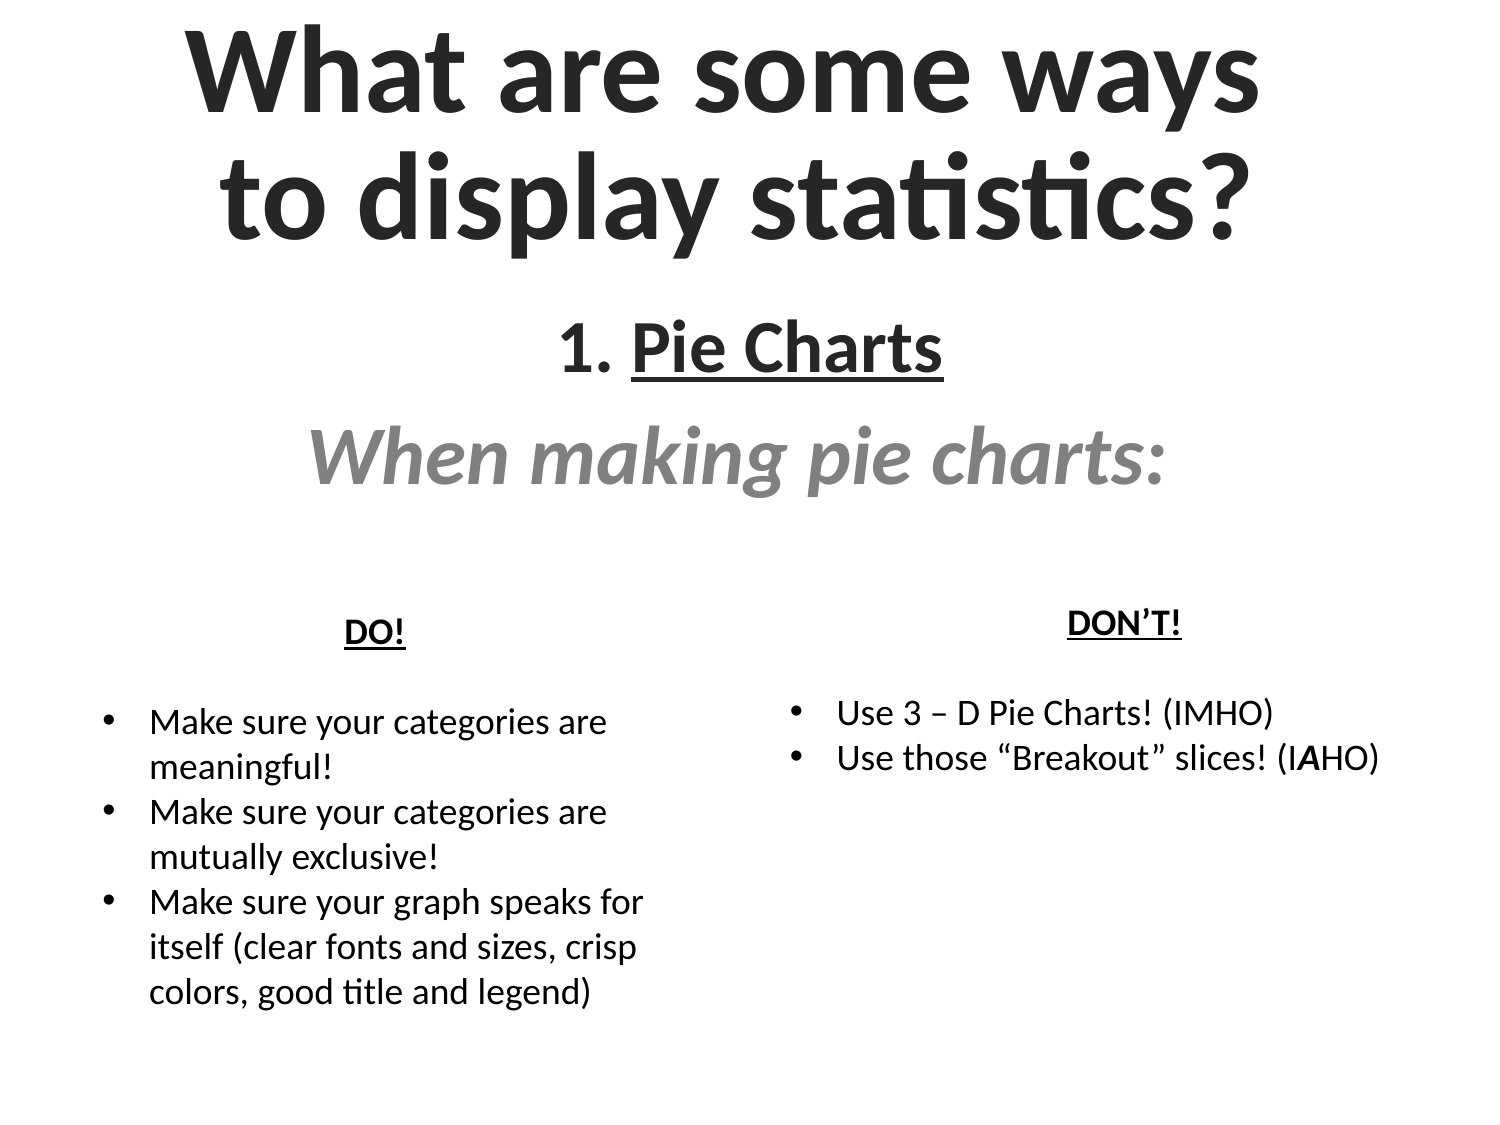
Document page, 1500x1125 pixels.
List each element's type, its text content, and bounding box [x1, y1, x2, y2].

text_box When making pie charts: [212, 451, 1263, 509]
text_box DO! Make sure your categories are meaningful! Make sure your categories are mutually exclusive! Make sure your graph speaks for itself (clear fonts and sizes, crisp colors, good title and legend) [87, 599, 663, 1065]
text_box 1. Pie Charts [74, 337, 1425, 480]
text_box DON’T! Use 3 – D Pie Charts! (IMHO) Use those “Breakout” slices! (IAHO) [774, 590, 1475, 786]
text_box What are some ways to display statistics? [62, 87, 1413, 358]
